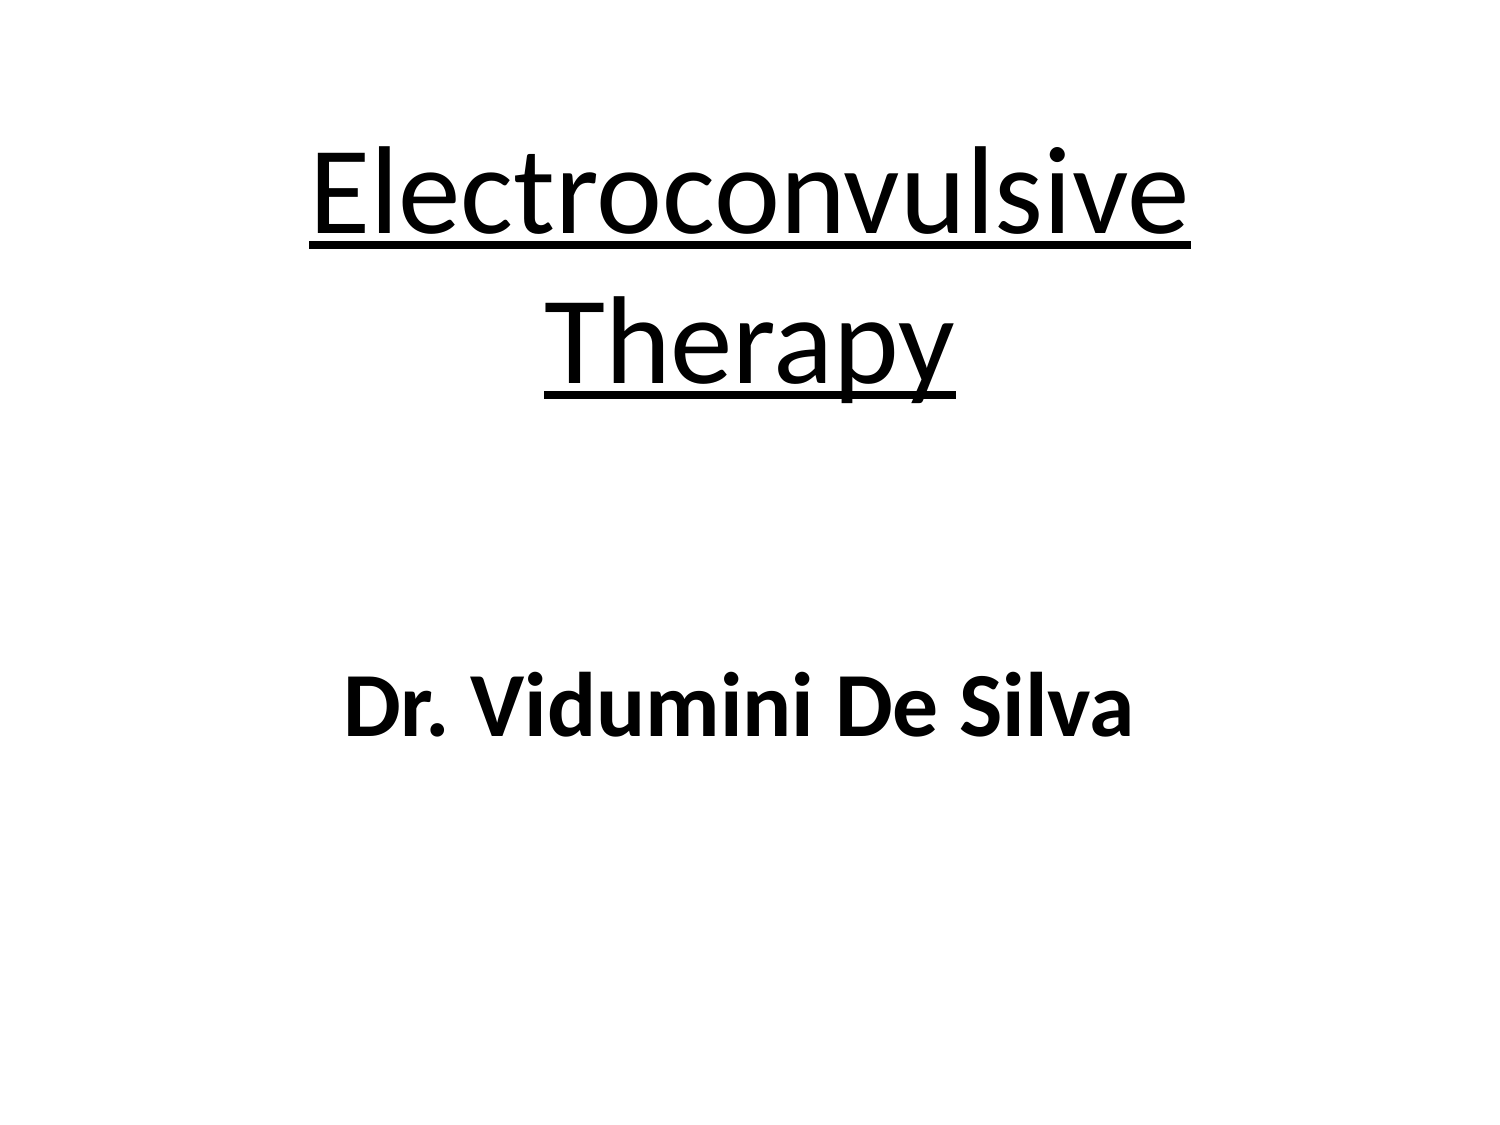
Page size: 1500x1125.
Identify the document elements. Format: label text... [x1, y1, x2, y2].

title Electroconvulsive Therapy [112, 137, 1388, 379]
subtitle Dr. Vidumini De Silva [225, 637, 1275, 925]
